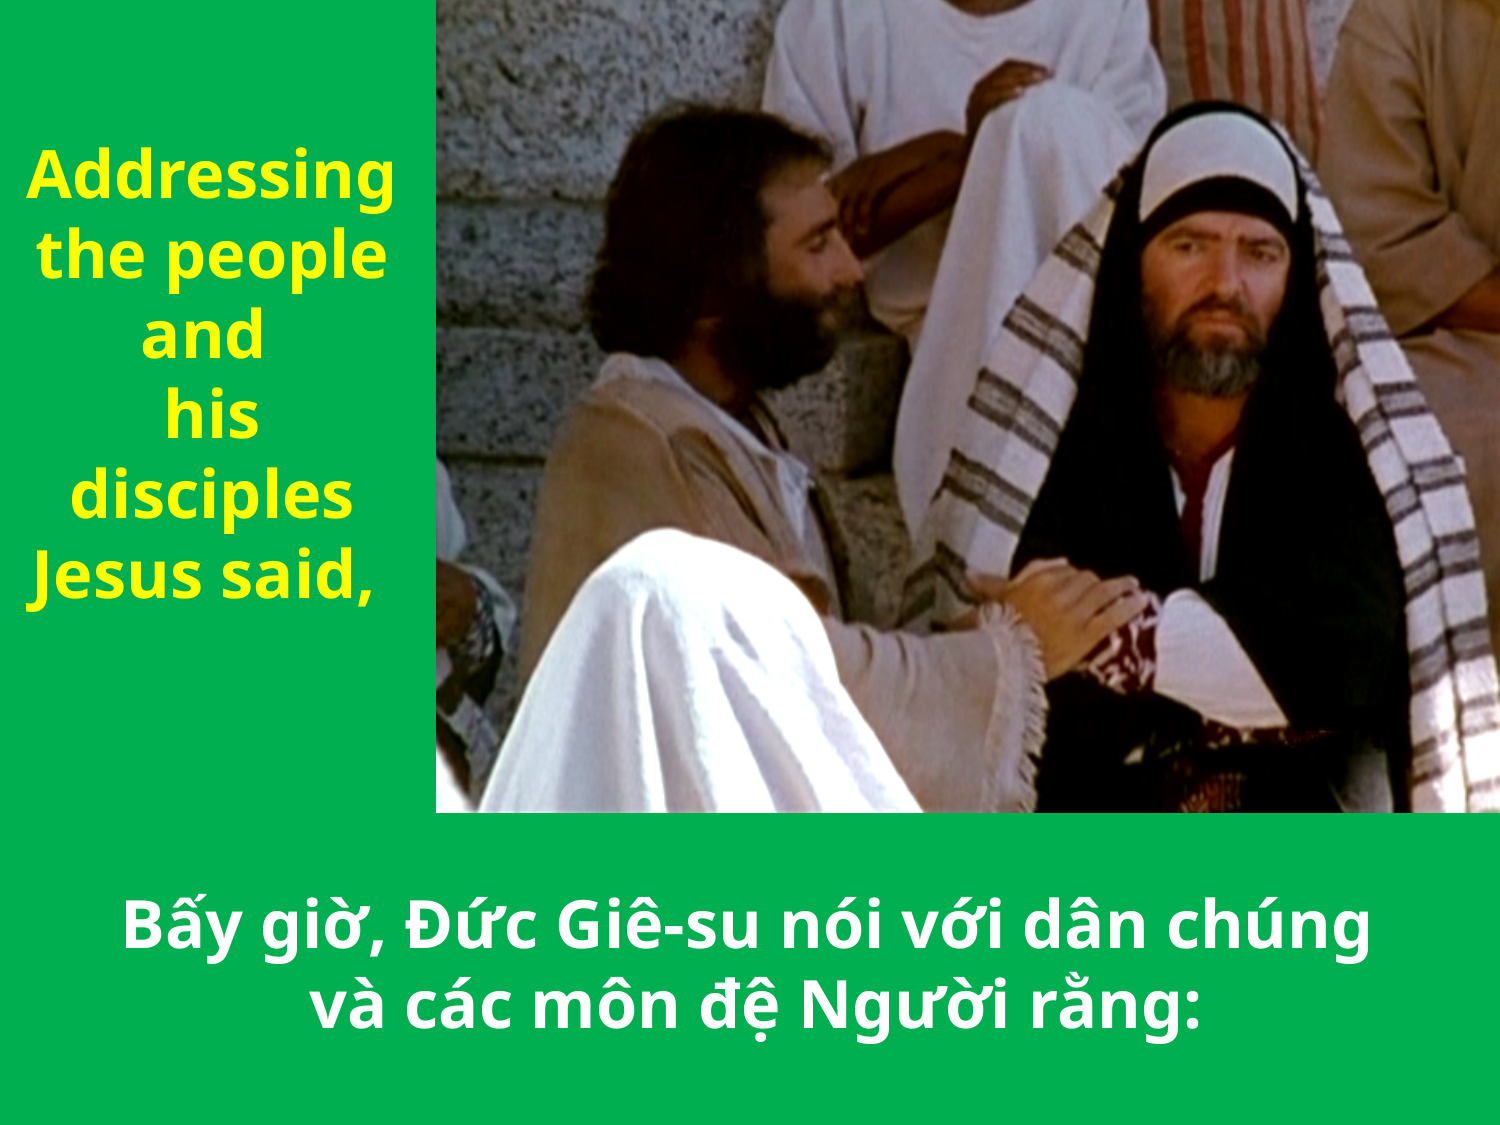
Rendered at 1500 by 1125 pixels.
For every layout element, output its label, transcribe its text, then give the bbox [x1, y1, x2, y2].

text_box Bấy giờ, Đức Giê-su nói với dân chúng và các môn đệ Người rằng: [37, 874, 1475, 1050]
picture [436, 0, 1500, 813]
text_box Addressing the people and his disciples Jesus said, [0, 124, 425, 620]
